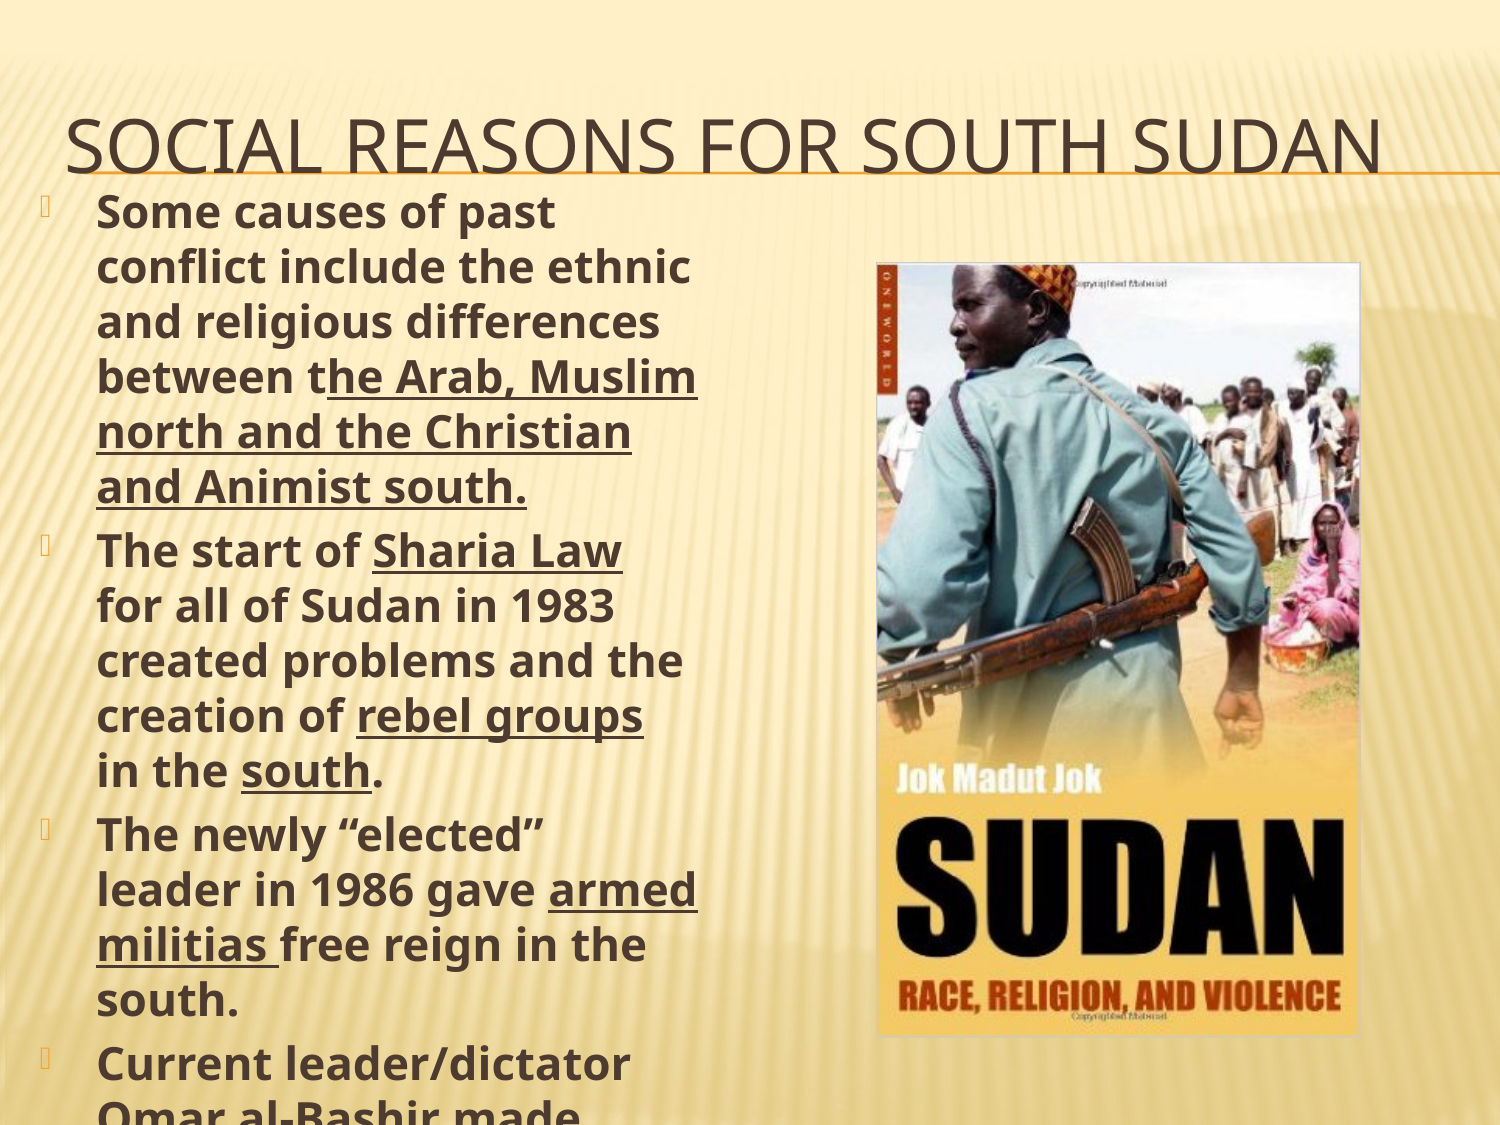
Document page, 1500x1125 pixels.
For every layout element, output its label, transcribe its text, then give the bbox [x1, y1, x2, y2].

title Social reasons for South Sudan [49, 75, 1475, 213]
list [876, 262, 1362, 1038]
list Some causes of past conflict include the ethnic and religious differences between the Arab, Muslim north and the Christian and Animist south. The start of Sharia Law for all of Sudan in 1983 created problems and the creation of rebel groups in the south. The newly “elected” leader in 1986 gave armed militias free reign in the south. Current leader/dictator Omar al-Bashir made matters even worse in the south. [24, 174, 713, 1000]
